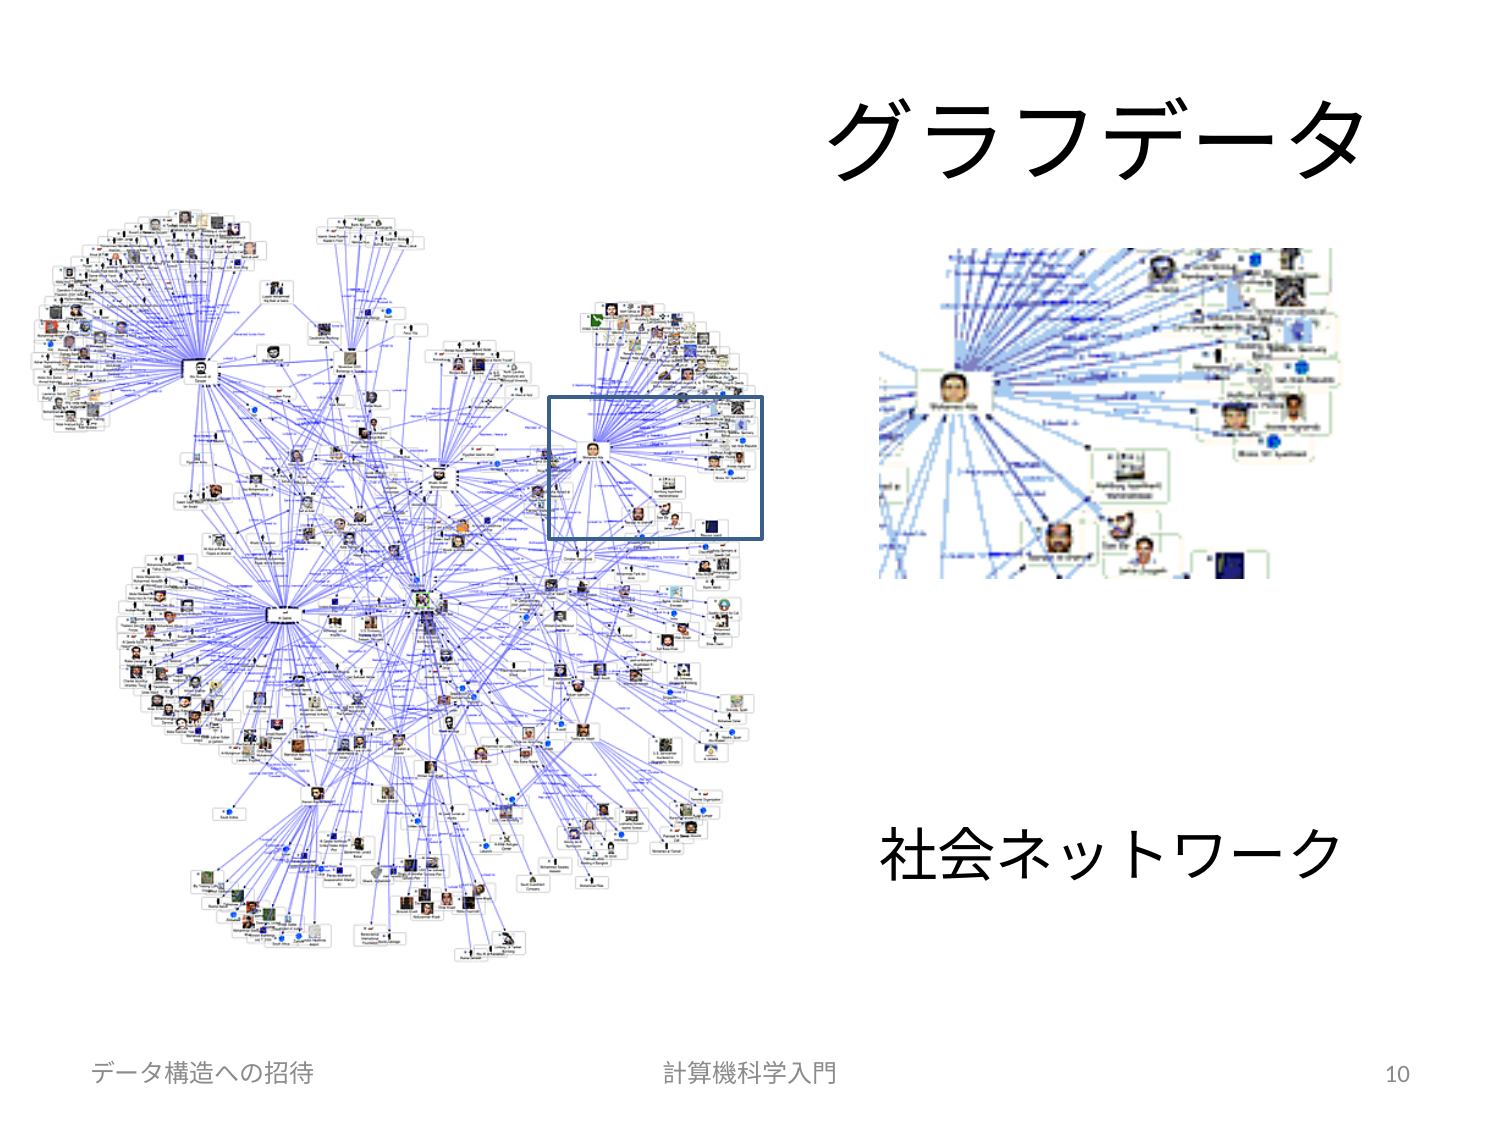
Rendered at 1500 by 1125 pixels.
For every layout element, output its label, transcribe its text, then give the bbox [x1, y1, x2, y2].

title グラフデータ [773, 45, 1425, 233]
footer 計算機科学入門 [512, 1042, 988, 1103]
picture [879, 248, 1347, 580]
text_box 社会ネットワーク [864, 810, 1436, 896]
slide_number 10 [1074, 1042, 1425, 1103]
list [29, 207, 763, 964]
slide_number データ構造への招待 [75, 1042, 425, 1103]
